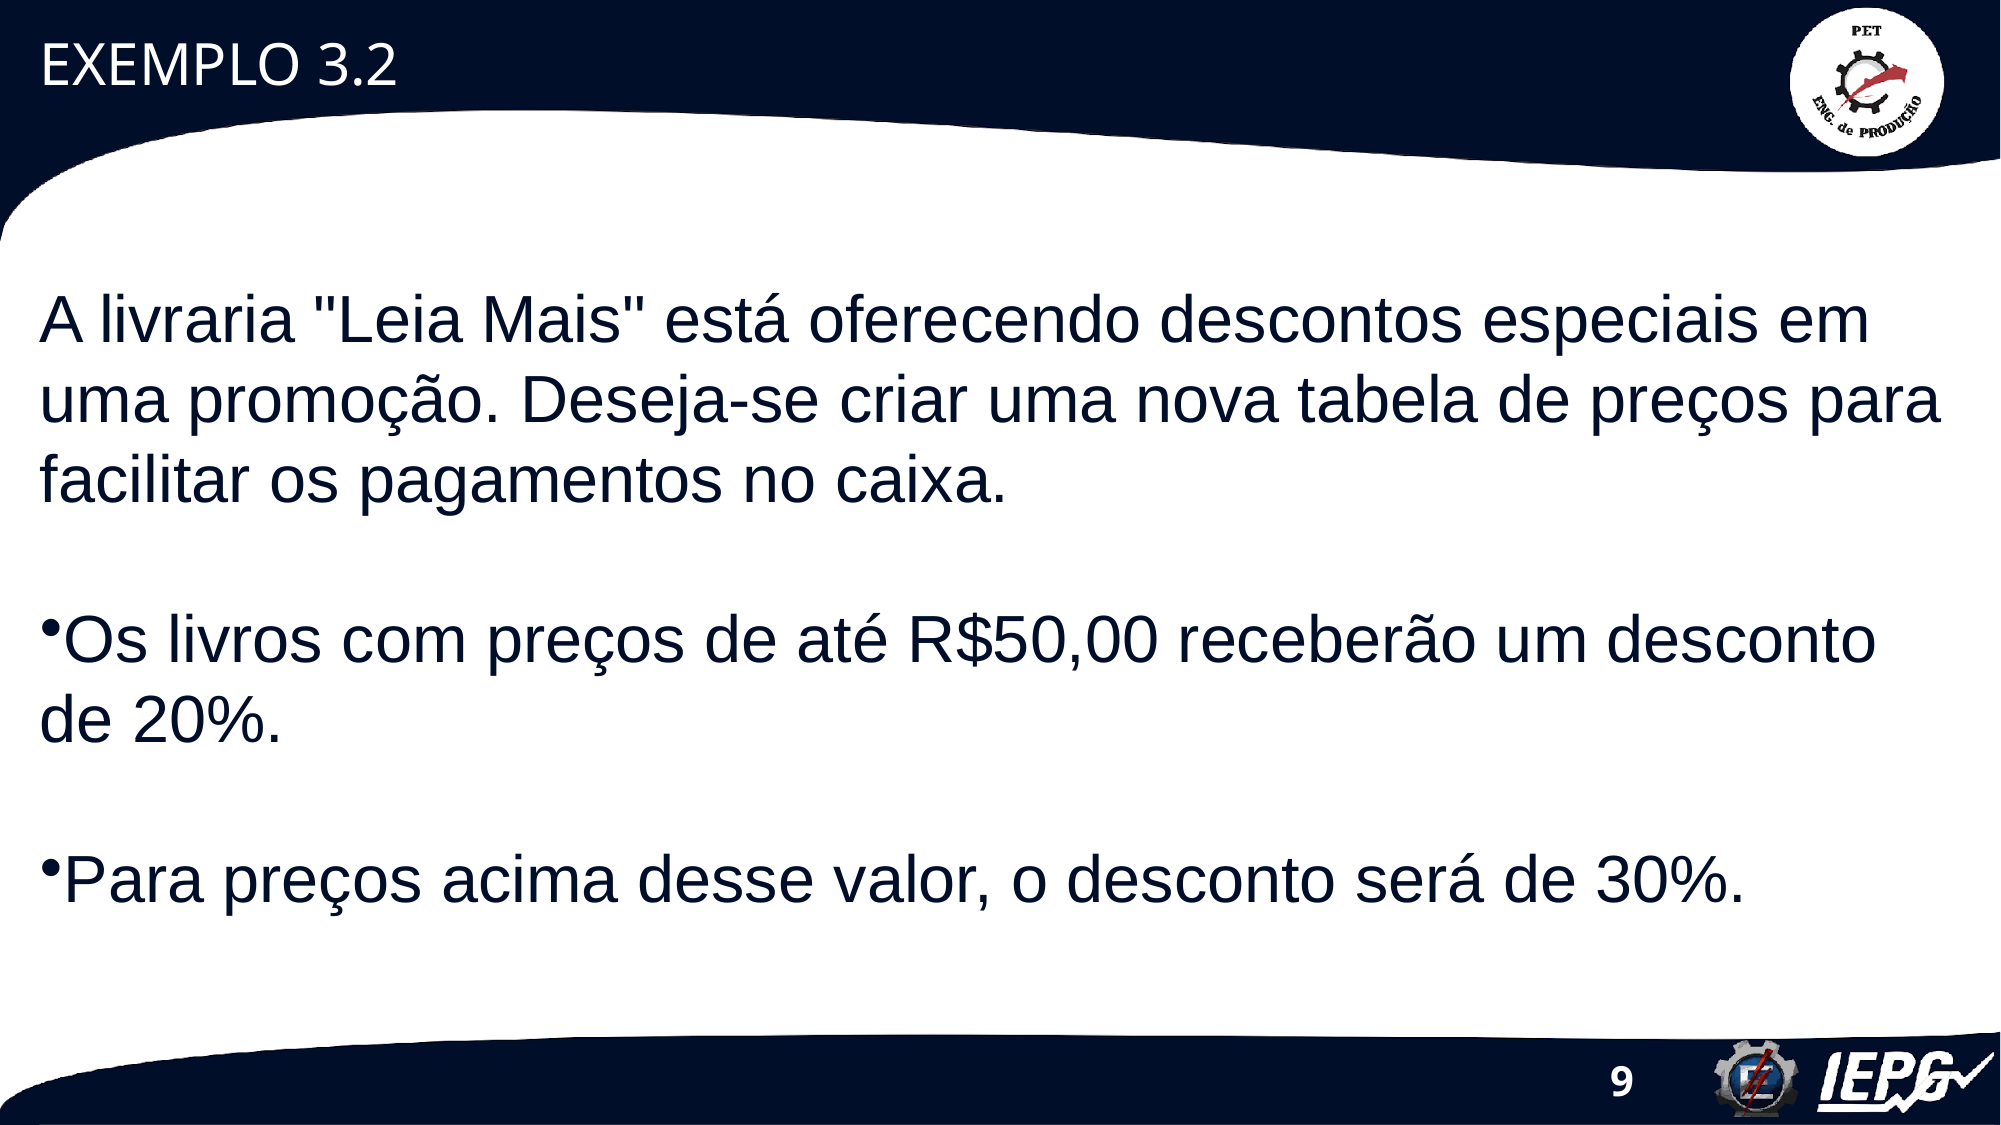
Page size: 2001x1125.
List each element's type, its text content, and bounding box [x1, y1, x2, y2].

title EXEMPLO 3.2 [24, 21, 1618, 112]
slide_number 9 [1595, 1047, 1700, 1113]
list A livraria "Leia Mais" está oferecendo descontos especiais em uma promoção. Deseja-se criar uma nova tabela de preços para facilitar os pagamentos no caixa. Os livros com preços de até R$50,00 receberão um desconto de 20%. Para preços acima desse valor, o desconto será de 30%. [24, 268, 1967, 924]
picture [0, 8, 2001, 1117]
